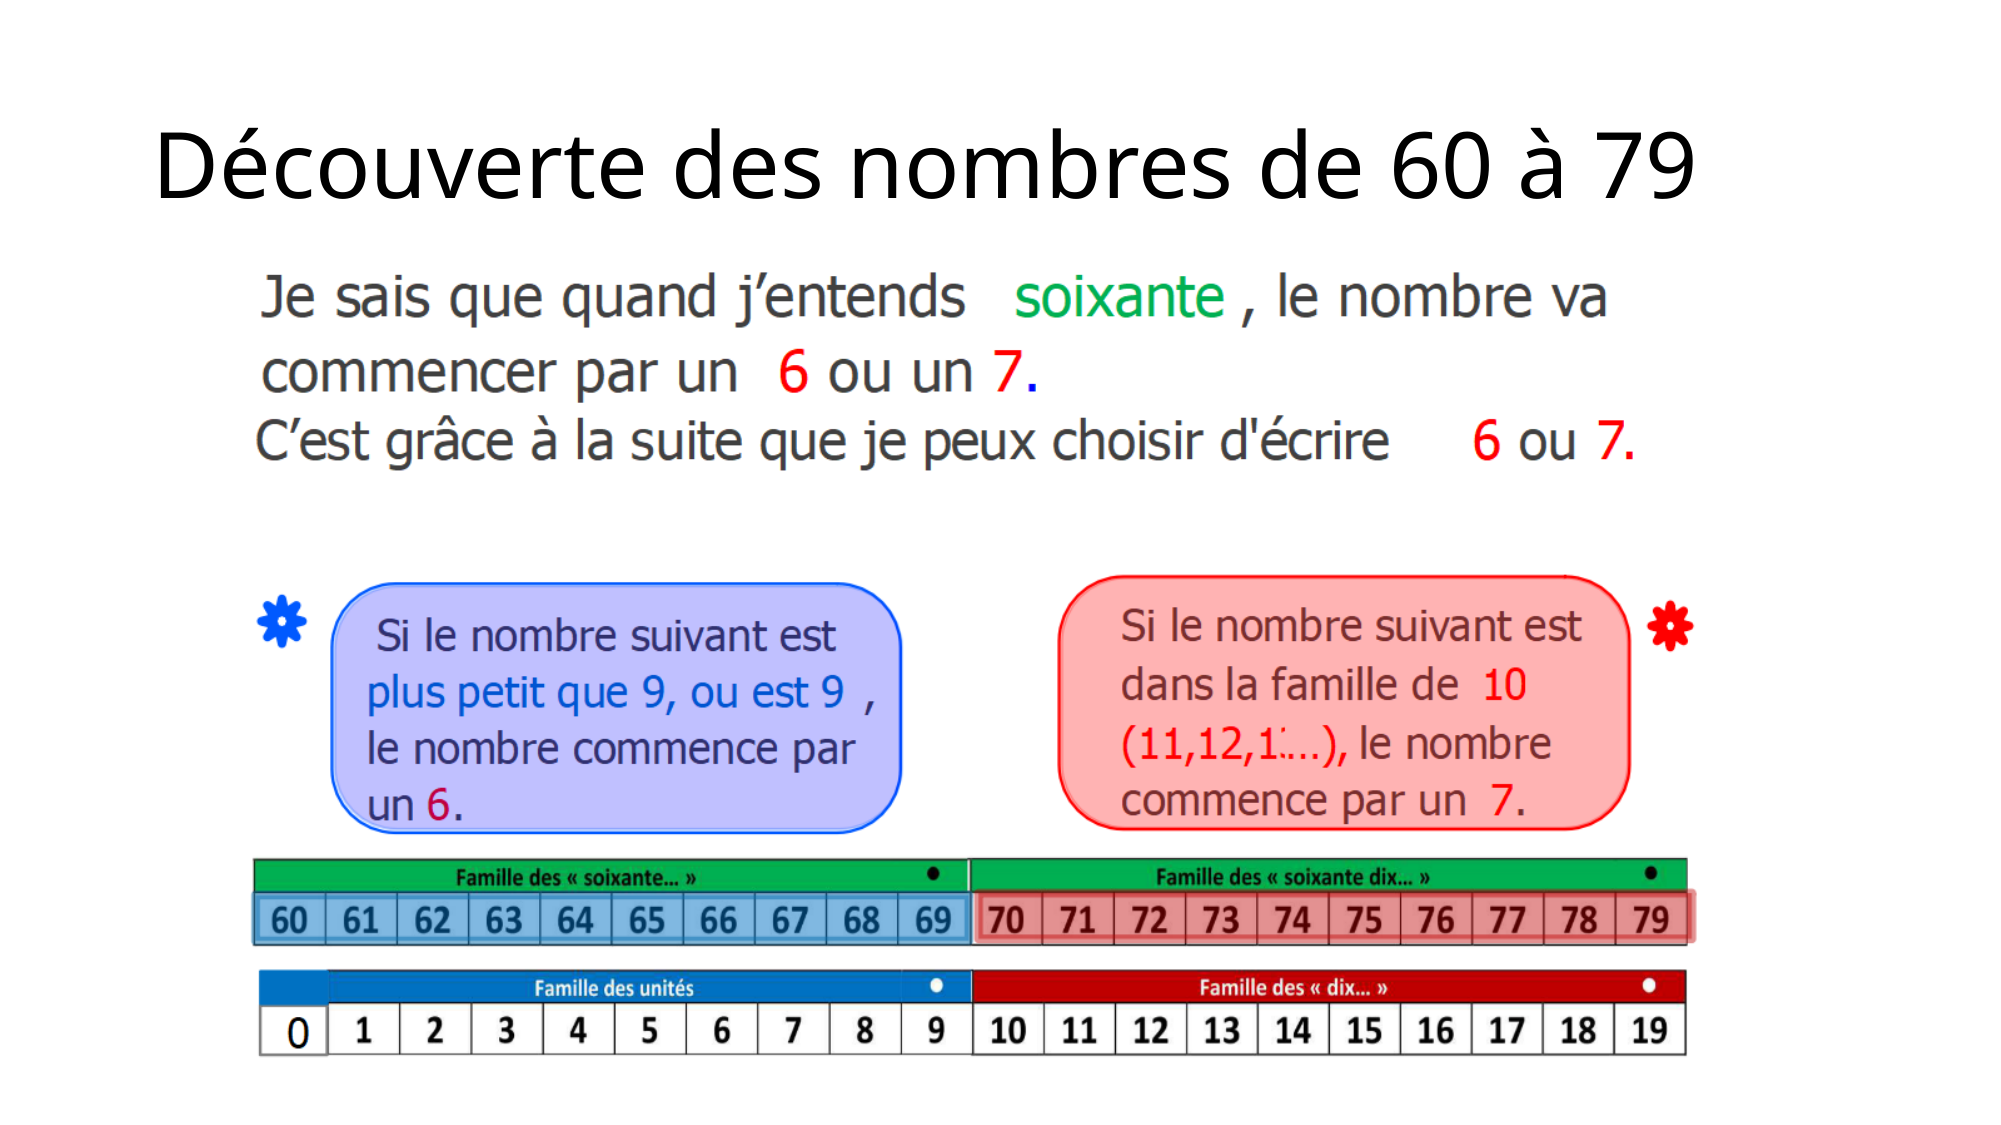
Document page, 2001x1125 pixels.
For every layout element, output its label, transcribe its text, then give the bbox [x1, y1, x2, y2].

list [239, 546, 1708, 1110]
picture [239, 265, 1654, 547]
title Découverte des nombres de 60 à 79 [137, 59, 1863, 278]
